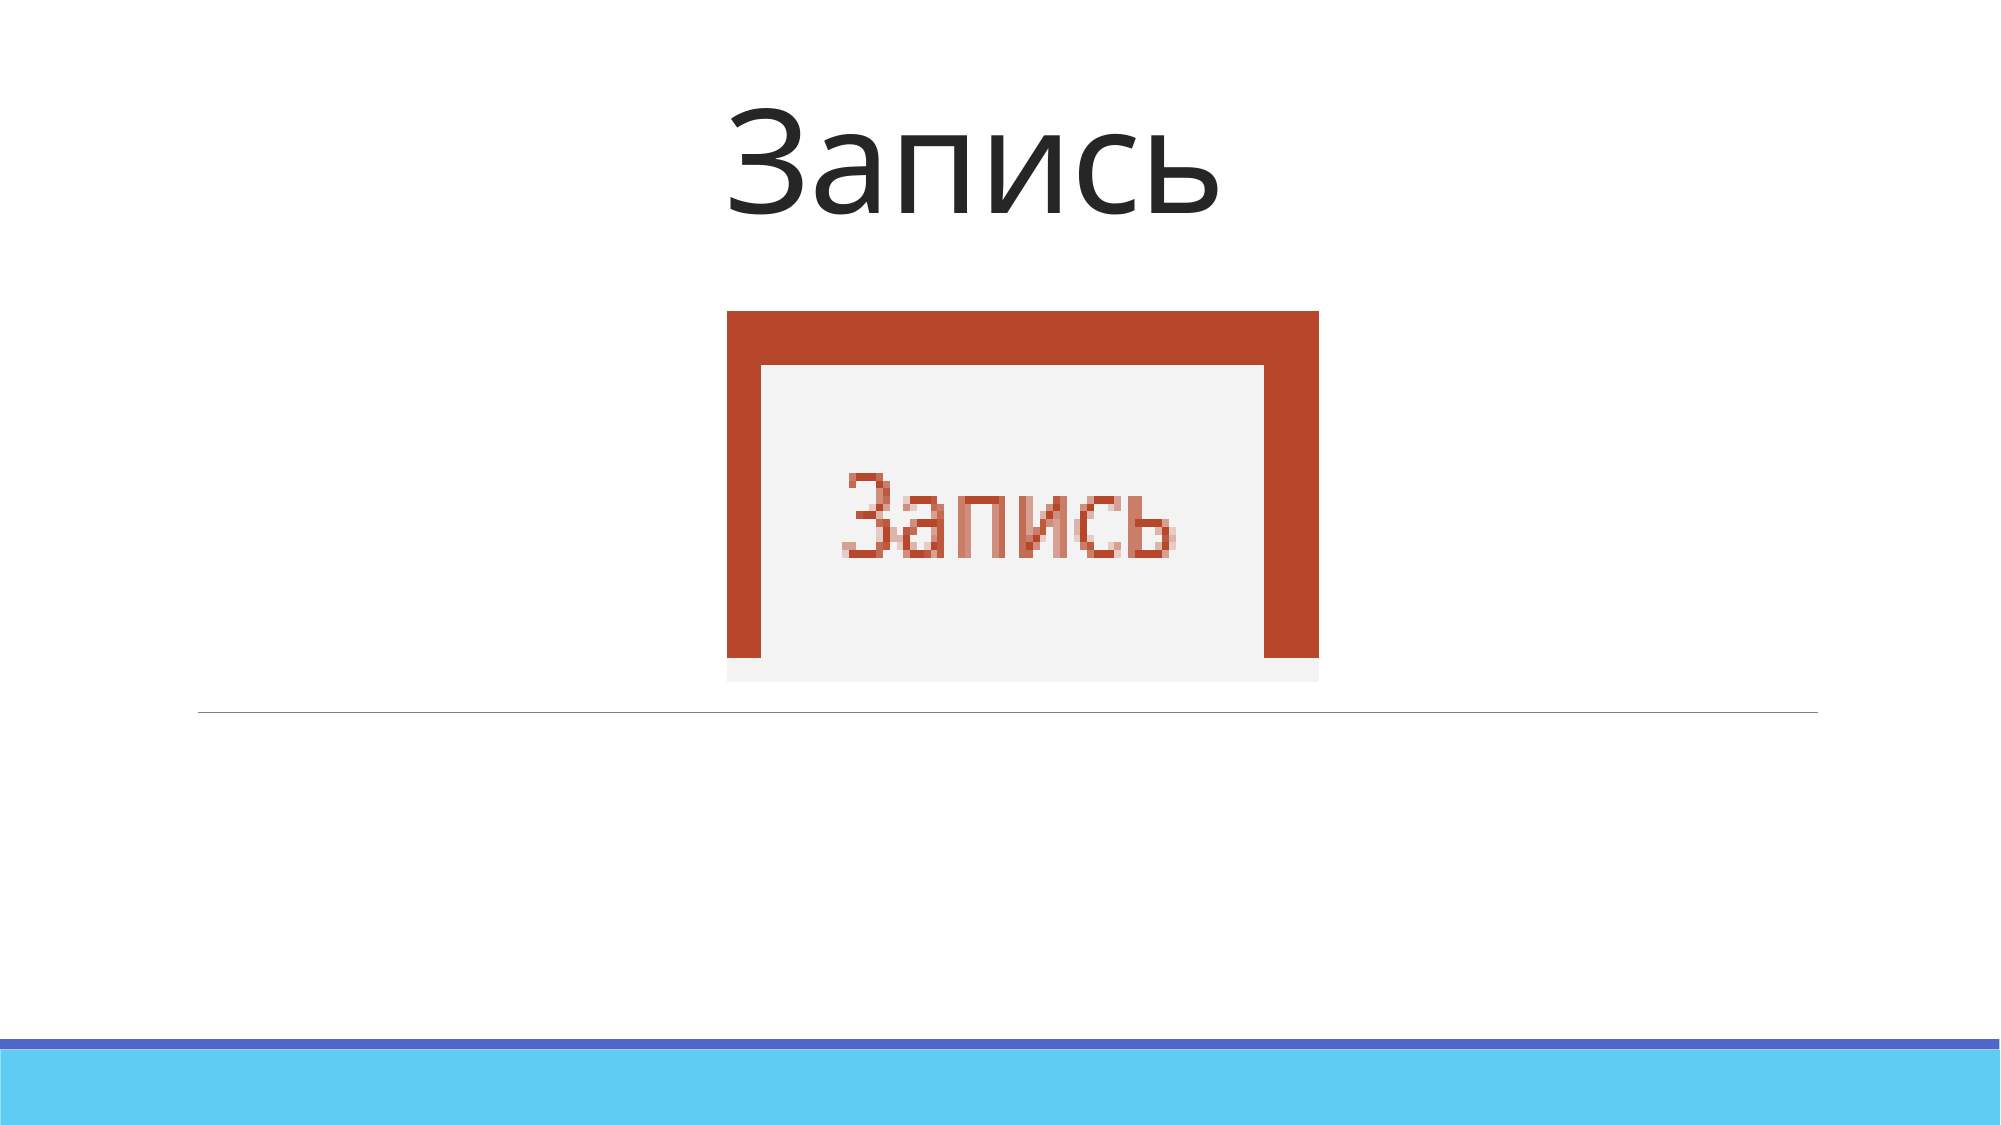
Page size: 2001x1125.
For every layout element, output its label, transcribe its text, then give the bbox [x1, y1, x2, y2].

title Запись [502, 87, 1449, 251]
picture [727, 311, 1319, 683]
